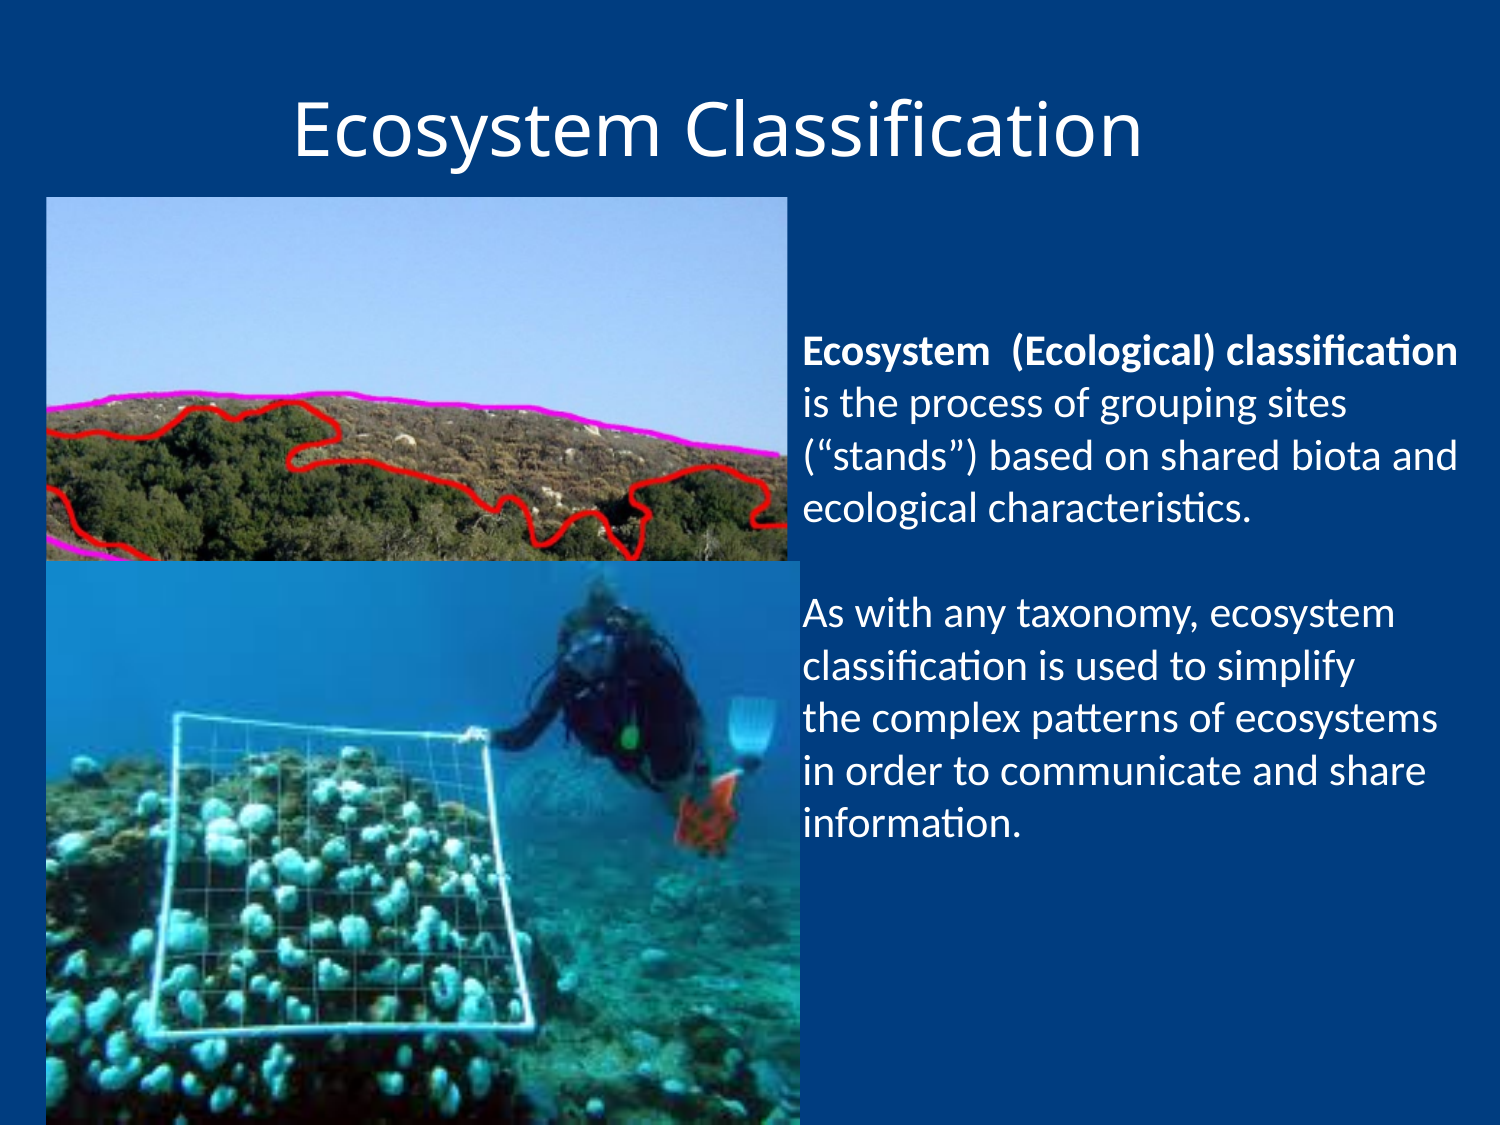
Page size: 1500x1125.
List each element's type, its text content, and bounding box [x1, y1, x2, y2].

text_box Ecosystem Classification [0, 73, 1457, 179]
picture [46, 197, 800, 1125]
text_box Ecosystem (Ecological) classification is the process of grouping sites (“stands”) based on shared biota and ecological characteristics. As with any taxonomy, ecosystem classification is used to simplify the complex patterns of ecosystems in order to communicate and share information. [792, 314, 1494, 854]
